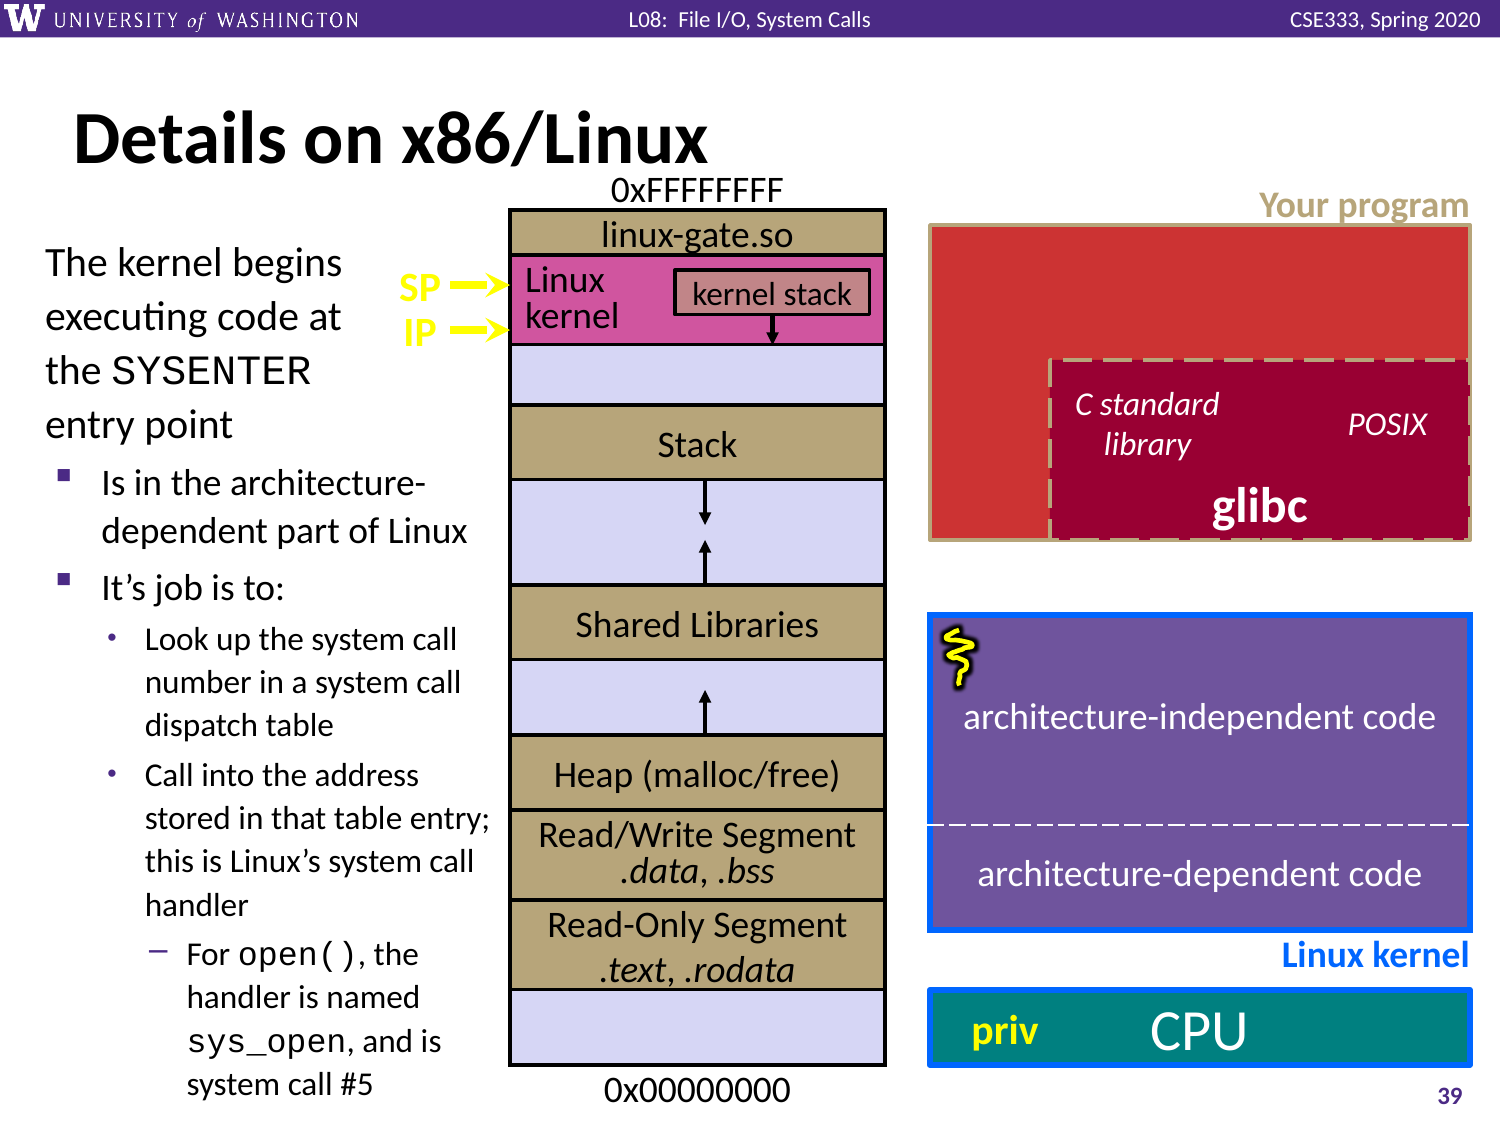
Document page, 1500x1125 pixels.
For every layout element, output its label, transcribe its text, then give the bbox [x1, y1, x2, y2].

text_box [509, 164, 886, 1111]
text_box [374, 254, 511, 299]
table_header architecture-independent code [933, 618, 1467, 825]
text_box C standard library [1049, 374, 1245, 470]
list The kernel begins executing code at the SYSENTER entry point Is in the architecture-dependent part of Linux It’s job is to: Look up the system call number in a system call dispatch table Call into the address stored in that table entry; this is Linux’s system call handler For open(), the handler is named sys_open, and is system call #5 [29, 223, 504, 1040]
text_box CPU [1080, 989, 1470, 1065]
table_cell architecture-dependent code [933, 825, 1467, 927]
picture [4, 4, 358, 32]
text_box glibc [1049, 359, 1470, 540]
text_box POSIX [1304, 395, 1470, 450]
text_box [945, 630, 973, 686]
slide_number 39 [1400, 1065, 1500, 1125]
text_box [374, 299, 511, 361]
title Details on x86/Linux [58, 71, 1438, 197]
text_box [929, 224, 1470, 540]
text_box priv [929, 989, 1080, 1065]
text_box Your program [1214, 172, 1485, 233]
text_box Linux kernel [1244, 922, 1485, 983]
